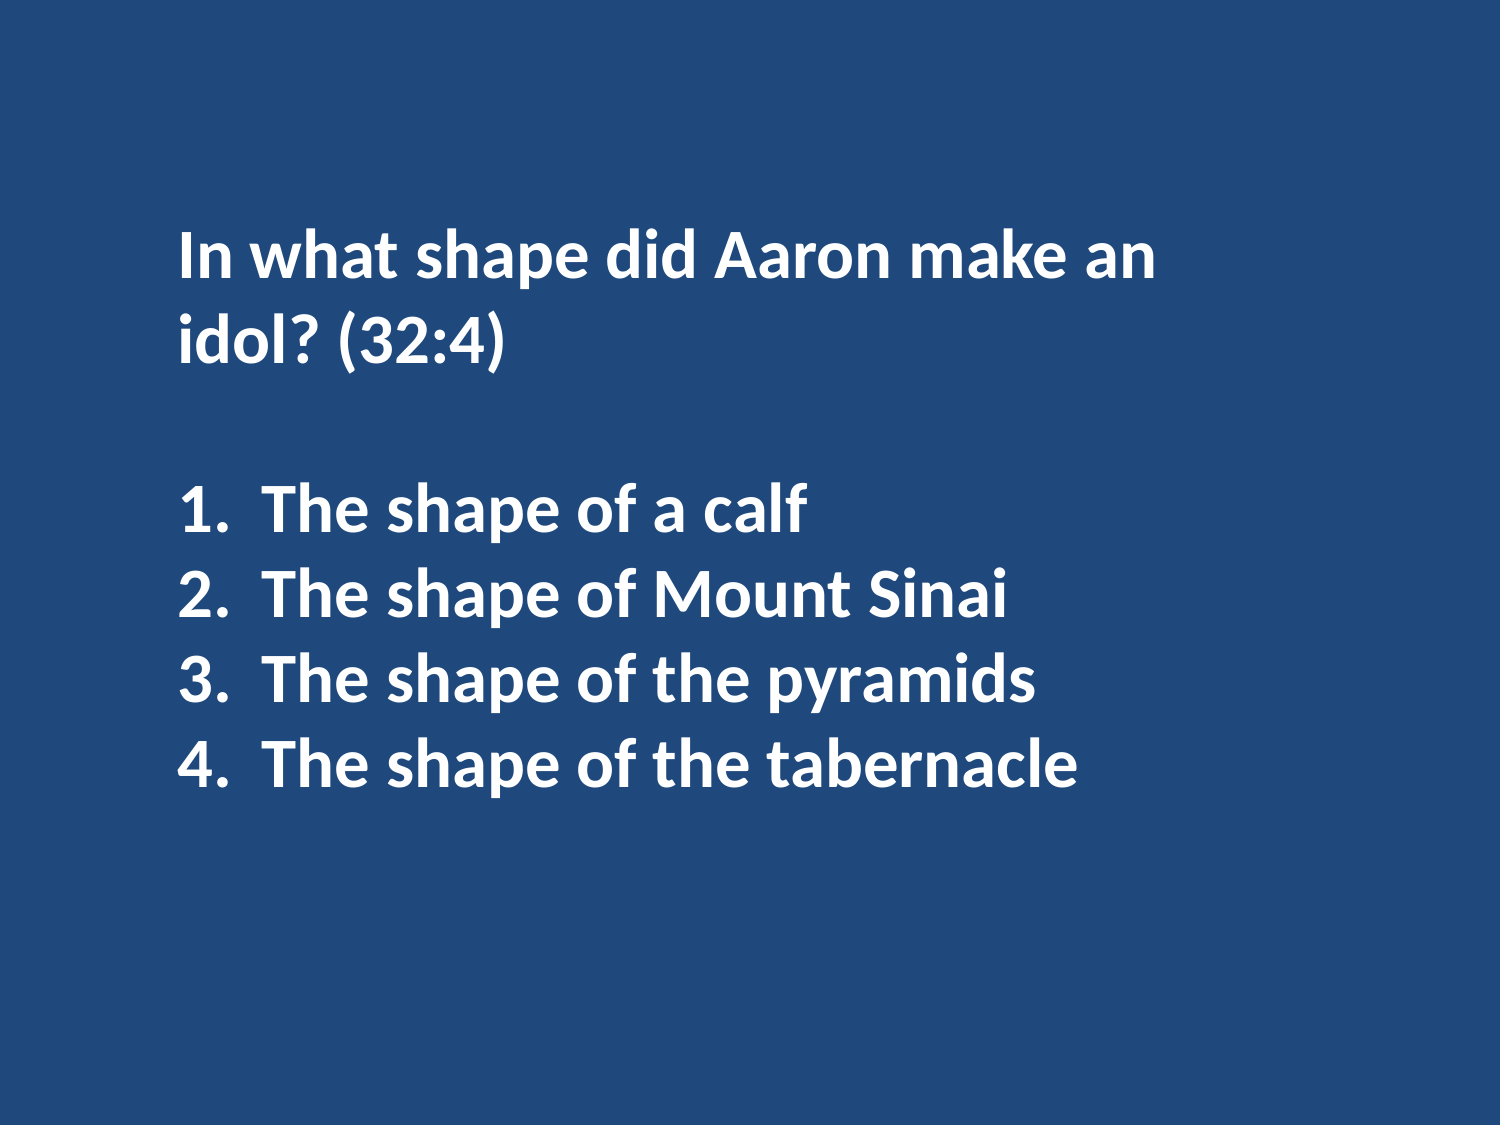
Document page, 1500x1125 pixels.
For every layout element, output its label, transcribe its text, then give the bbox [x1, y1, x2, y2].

text_box In what shape did Aaron make an idol? (32:4) The shape of a calf The shape of Mount Sinai The shape of the pyramids The shape of the tabernacle [162, 199, 1250, 810]
